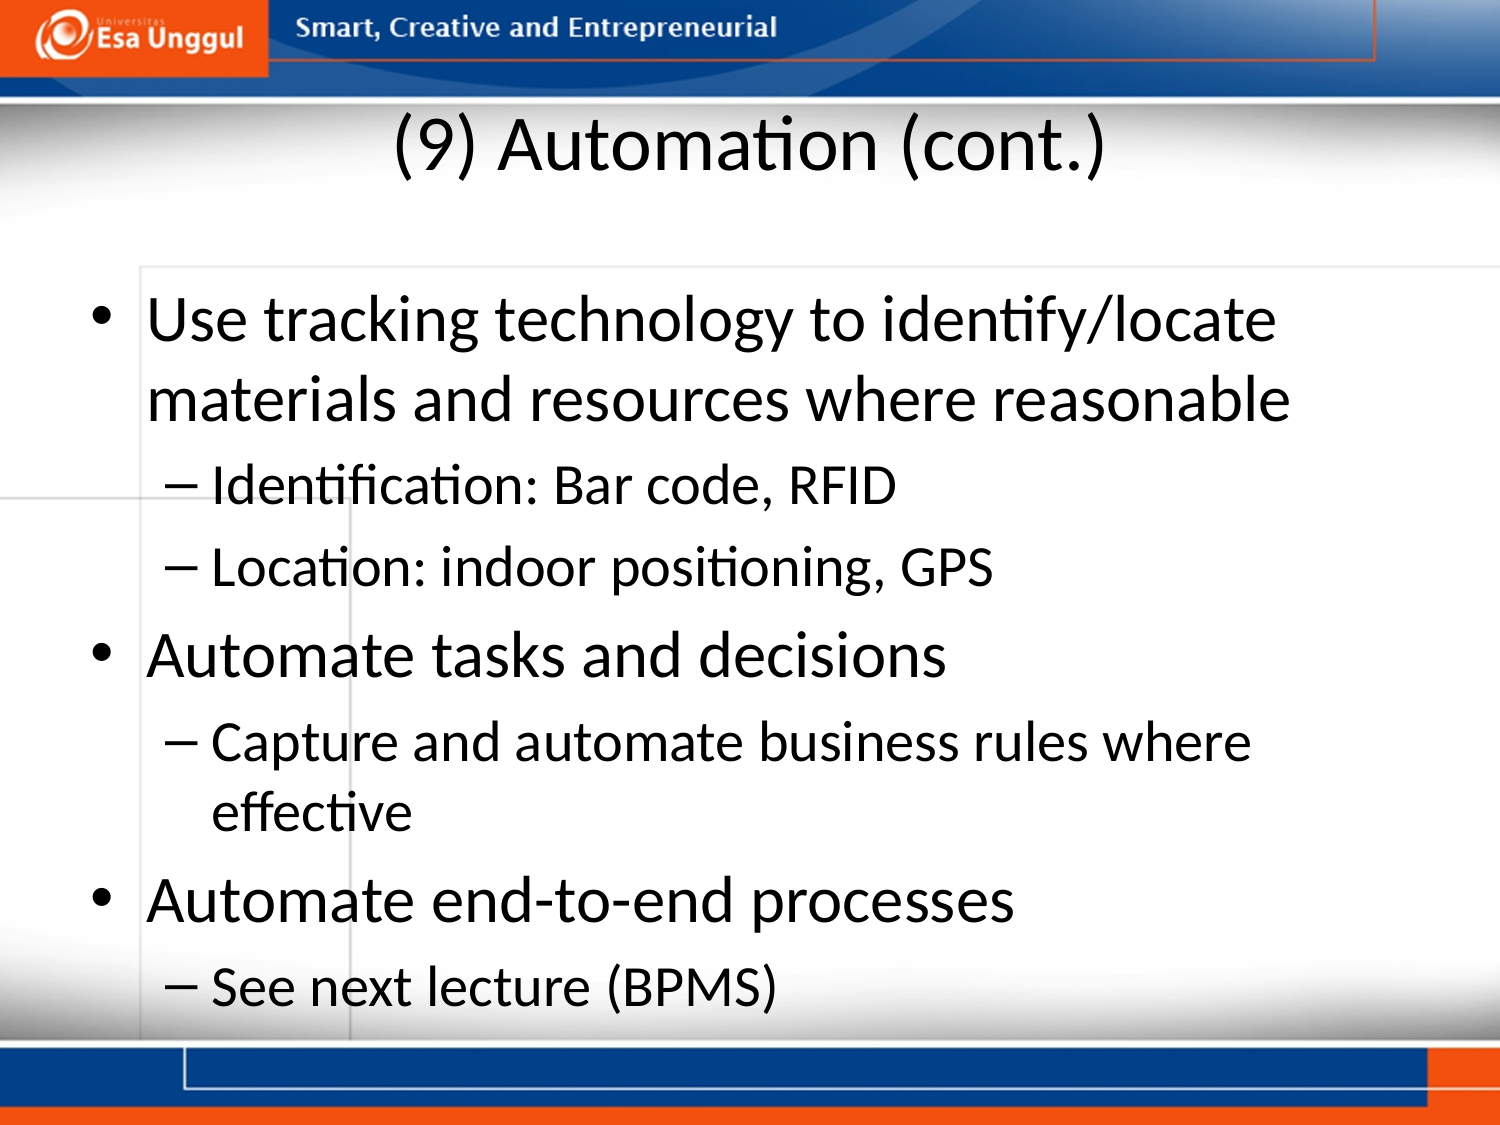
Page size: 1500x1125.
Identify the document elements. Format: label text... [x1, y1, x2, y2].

list Use tracking technology to identify/locate materials and resources where reasonable Identification: Bar code, RFID Location: indoor positioning, GPS Automate tasks and decisions Capture and automate business rules where effective Automate end-to-end processes See next lecture (BPMS) [75, 267, 1425, 963]
picture [0, 0, 1500, 1125]
title (9) Automation (cont.) [75, 45, 1425, 233]
